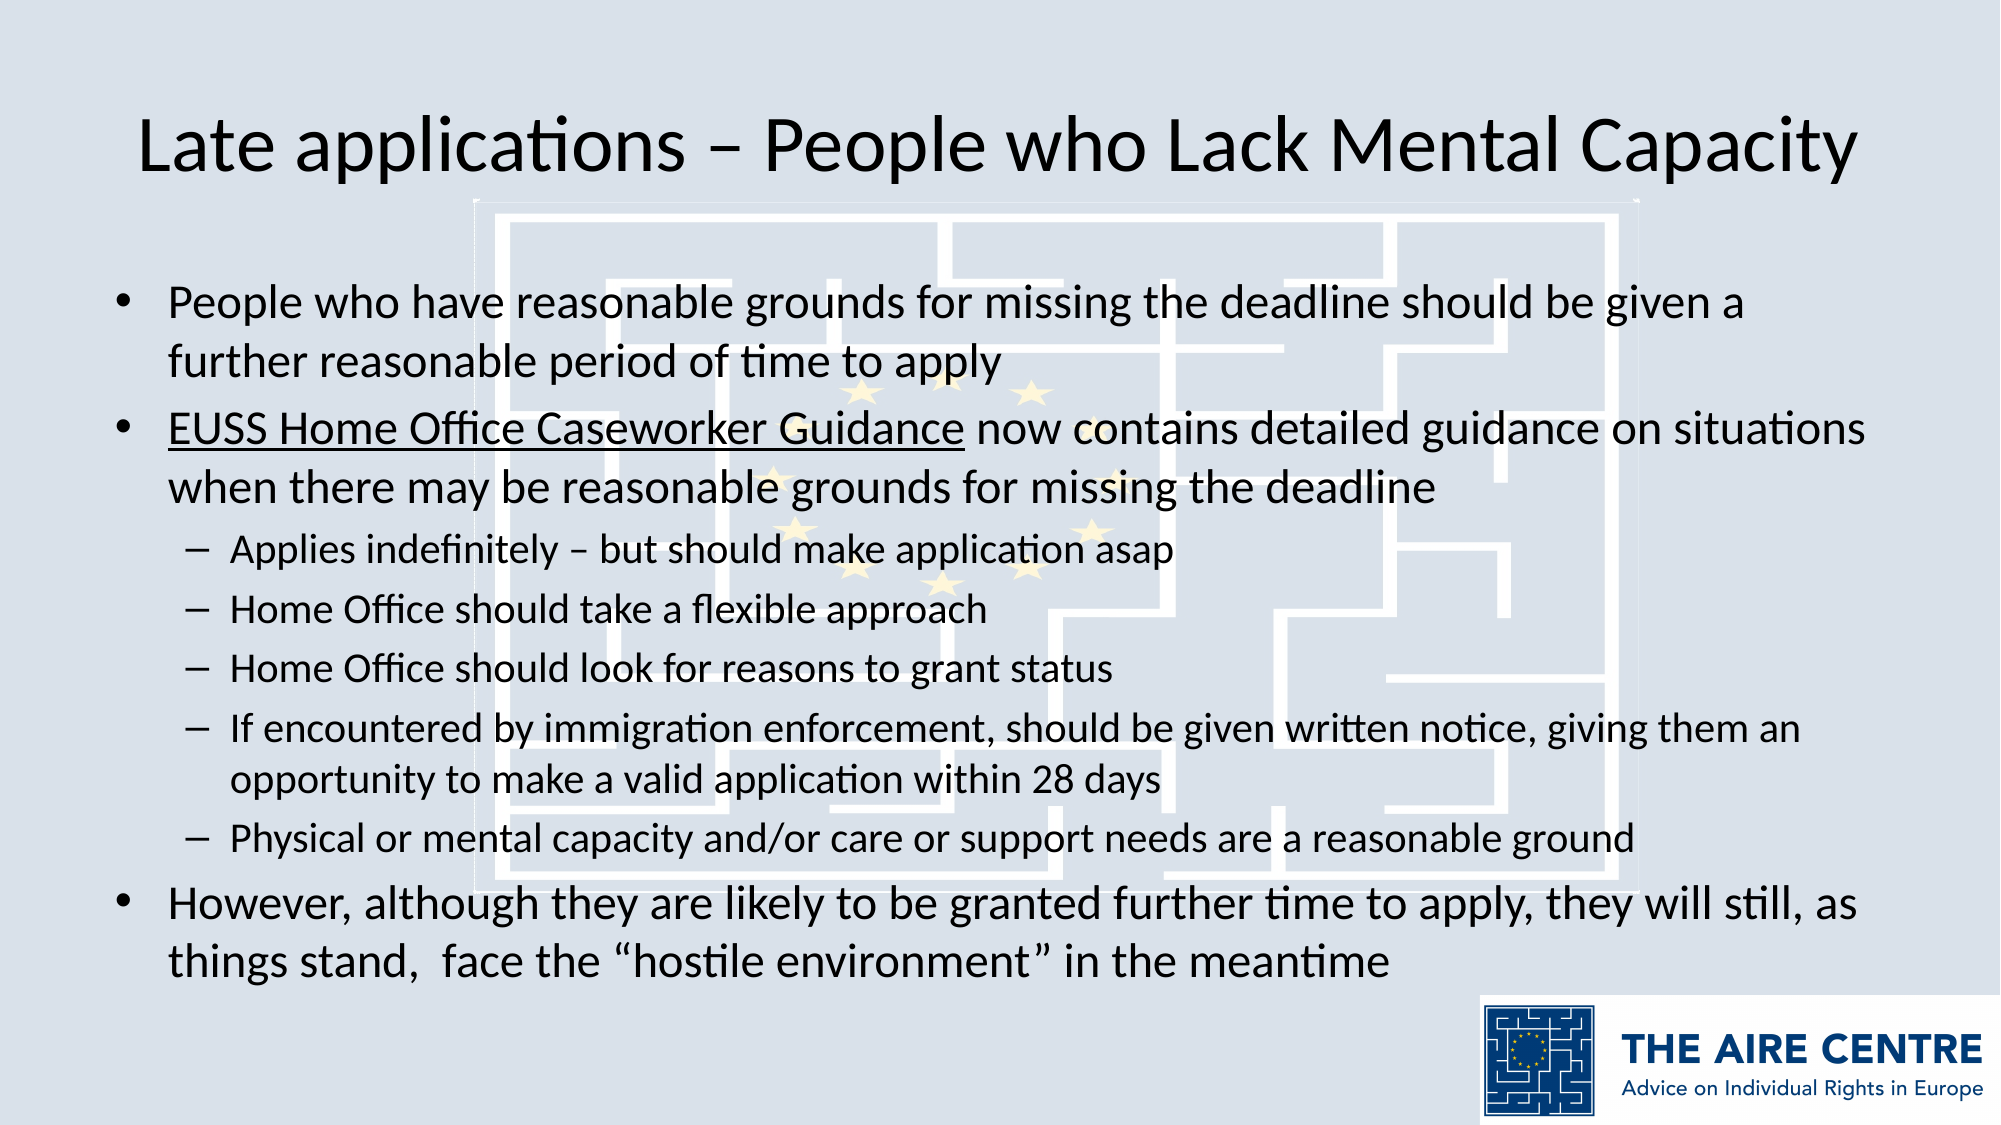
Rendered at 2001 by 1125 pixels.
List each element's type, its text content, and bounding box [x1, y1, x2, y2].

picture [1479, 995, 2000, 1125]
list People who have reasonable grounds for missing the deadline should be given a further reasonable period of time to apply EUSS Home Office Caseworker Guidance now contains detailed guidance on situations when there may be reasonable grounds for missing the deadline Applies indefinitely – but should make application asap Home Office should take a flexible approach Home Office should look for reasons to grant status If encountered by immigration enforcement, should be given written notice, giving them an opportunity to make a valid application within 28 days Physical or mental capacity and/or care or support needs are a reasonable ground However, although they are likely to be granted further time to apply, they will still, as things stand, face the “hostile environment” in the meantime [99, 262, 1900, 1005]
title Late applications – People who Lack Mental Capacity [99, 45, 1900, 233]
